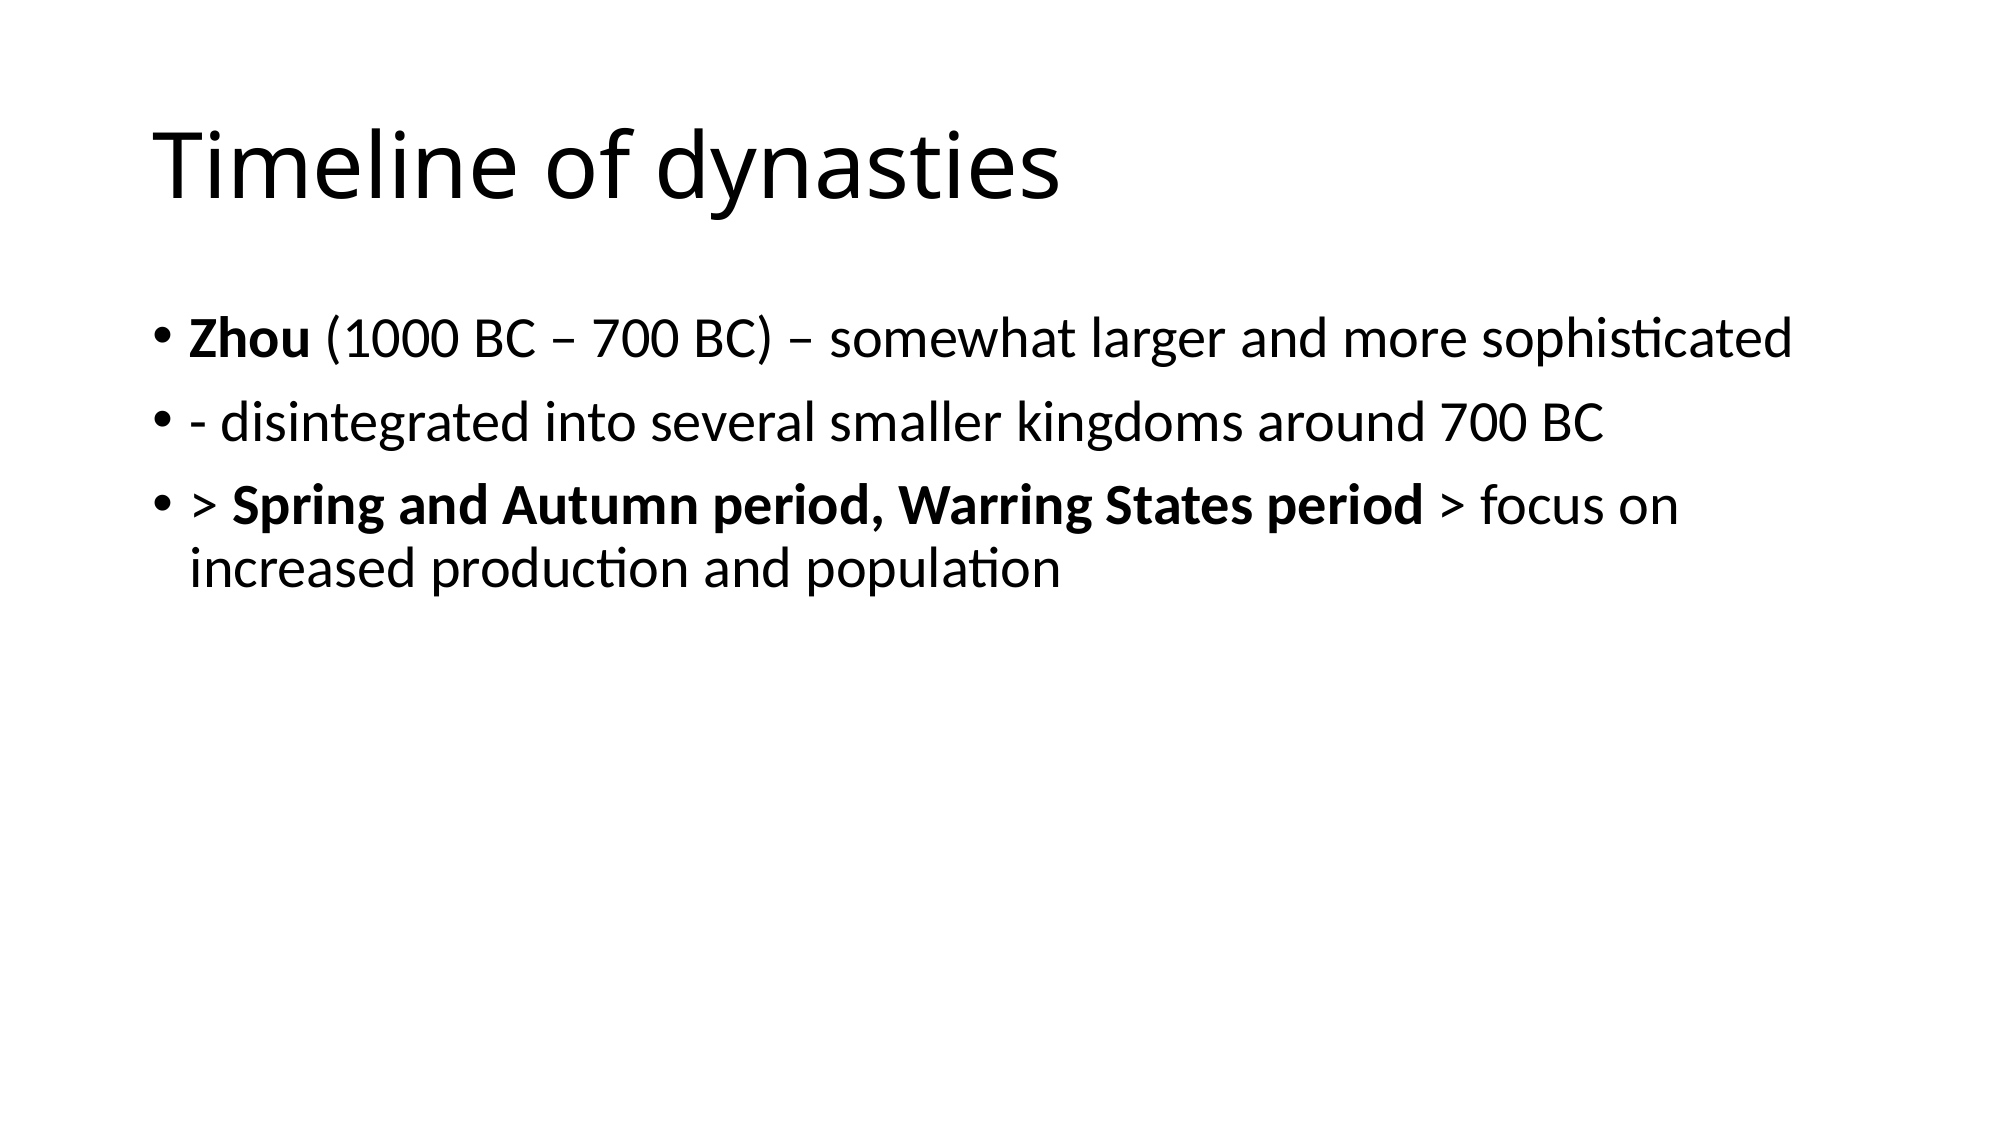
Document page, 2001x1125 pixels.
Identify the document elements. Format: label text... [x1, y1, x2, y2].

title Timeline of dynasties [137, 59, 1863, 278]
list Zhou (1000 BC – 700 BC) – somewhat larger and more sophisticated - disintegrated into several smaller kingdoms around 700 BC > Spring and Autumn period, Warring States period > focus on increased production and population [137, 299, 1863, 1014]
